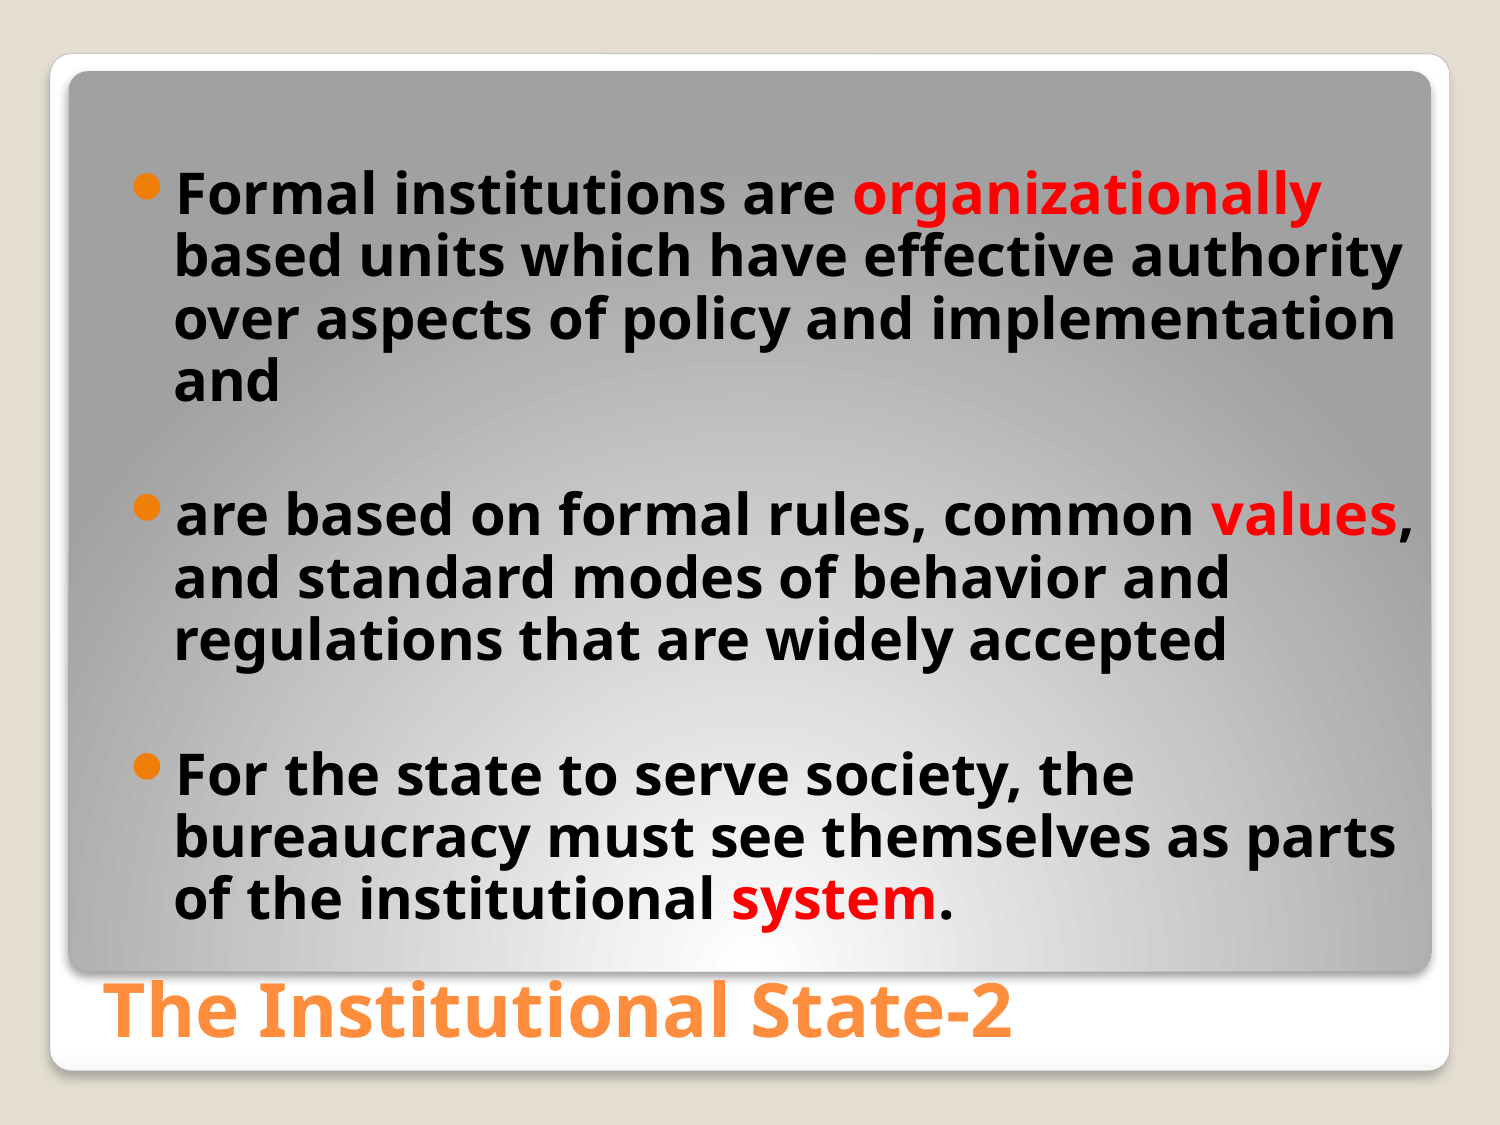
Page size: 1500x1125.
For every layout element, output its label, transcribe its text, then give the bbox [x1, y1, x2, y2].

list Formal institutions are organizationally based units which have effective authority over aspects of policy and implementation and are based on formal rules, common values, and standard modes of behavior and regulations that are widely accepted For the state to serve society, the bureaucracy must see themselves as parts of the institutional system. [99, 149, 1438, 944]
title The Institutional State-2 [87, 887, 1430, 1060]
